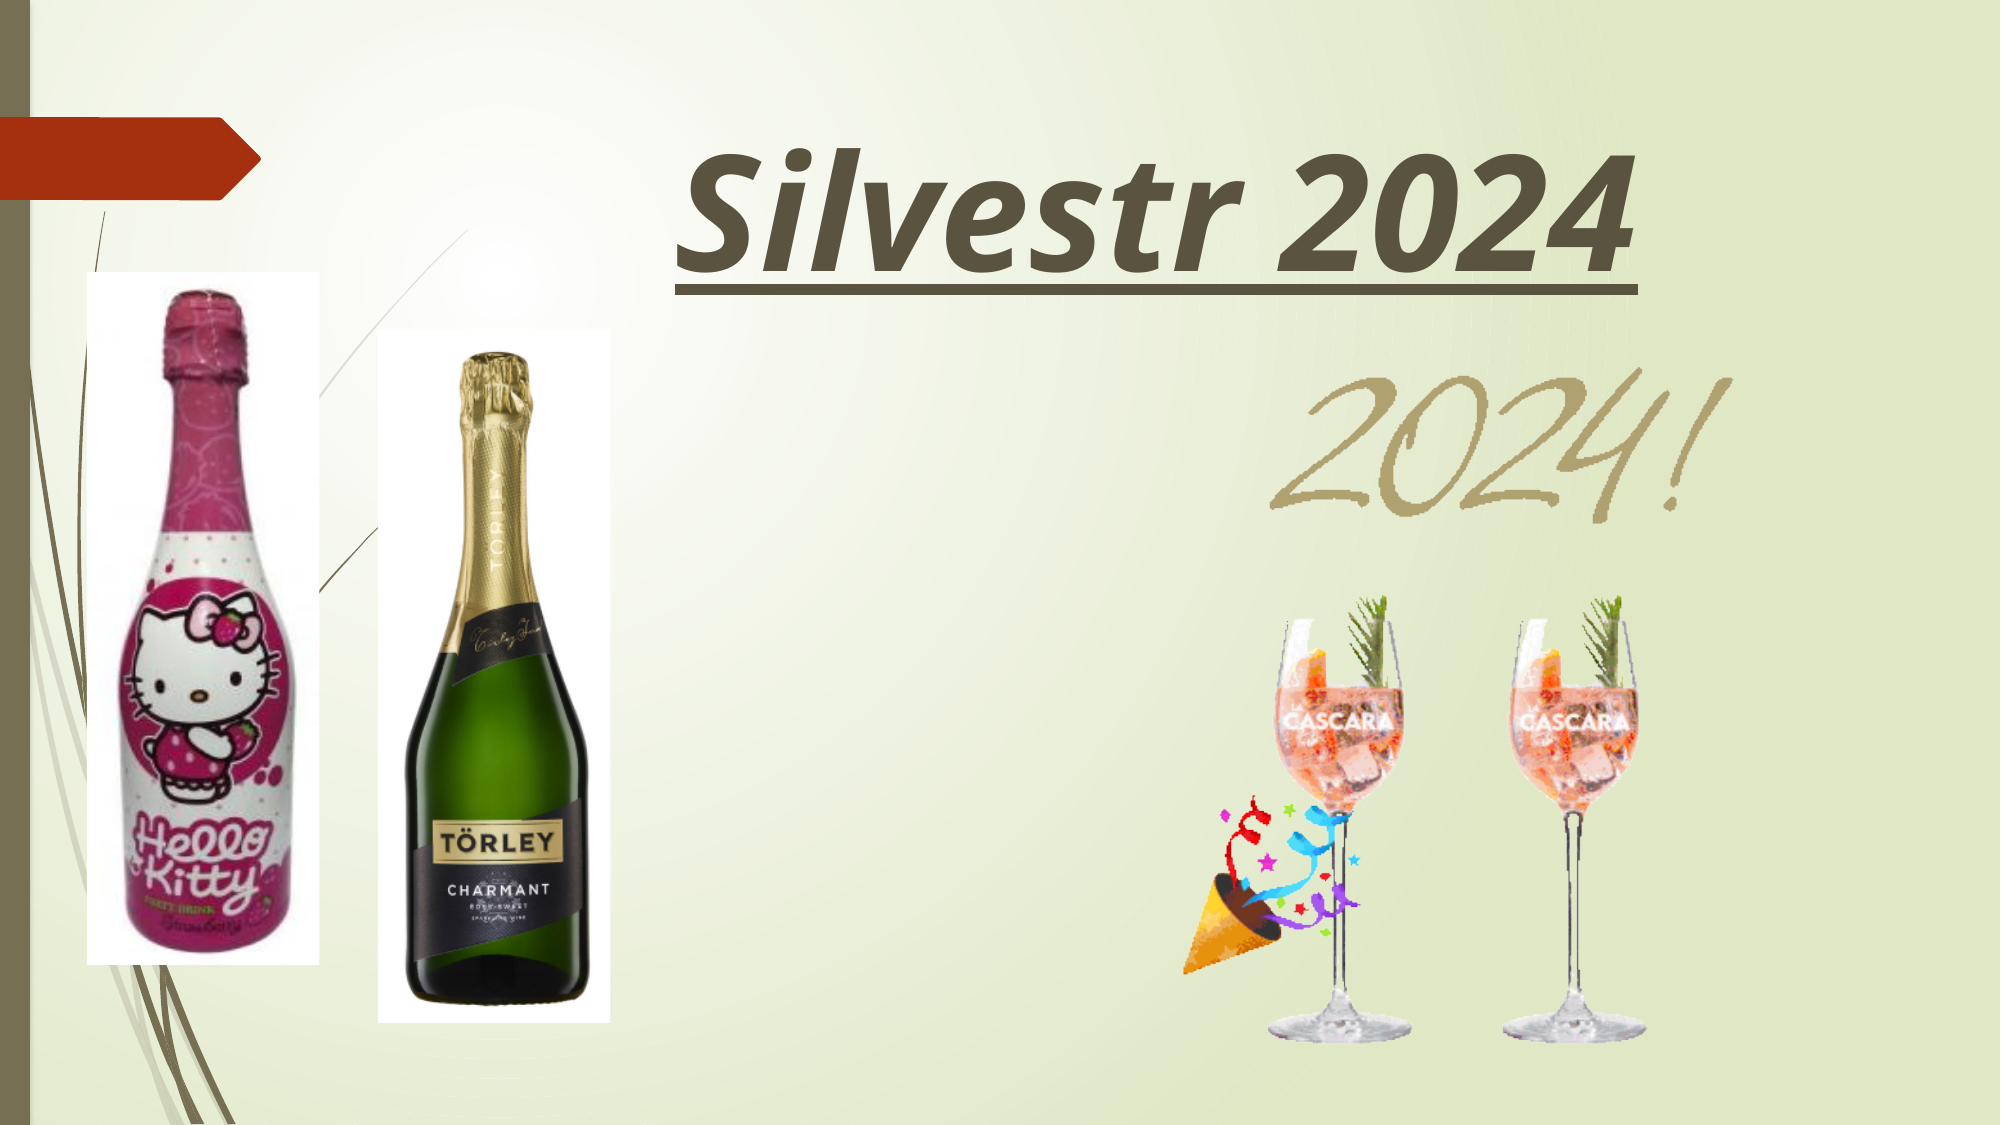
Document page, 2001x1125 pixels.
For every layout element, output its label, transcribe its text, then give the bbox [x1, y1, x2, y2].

picture [1028, 312, 1888, 1125]
picture [86, 271, 320, 966]
title Silvestr 2024 [425, 102, 1888, 313]
picture [377, 329, 611, 1023]
